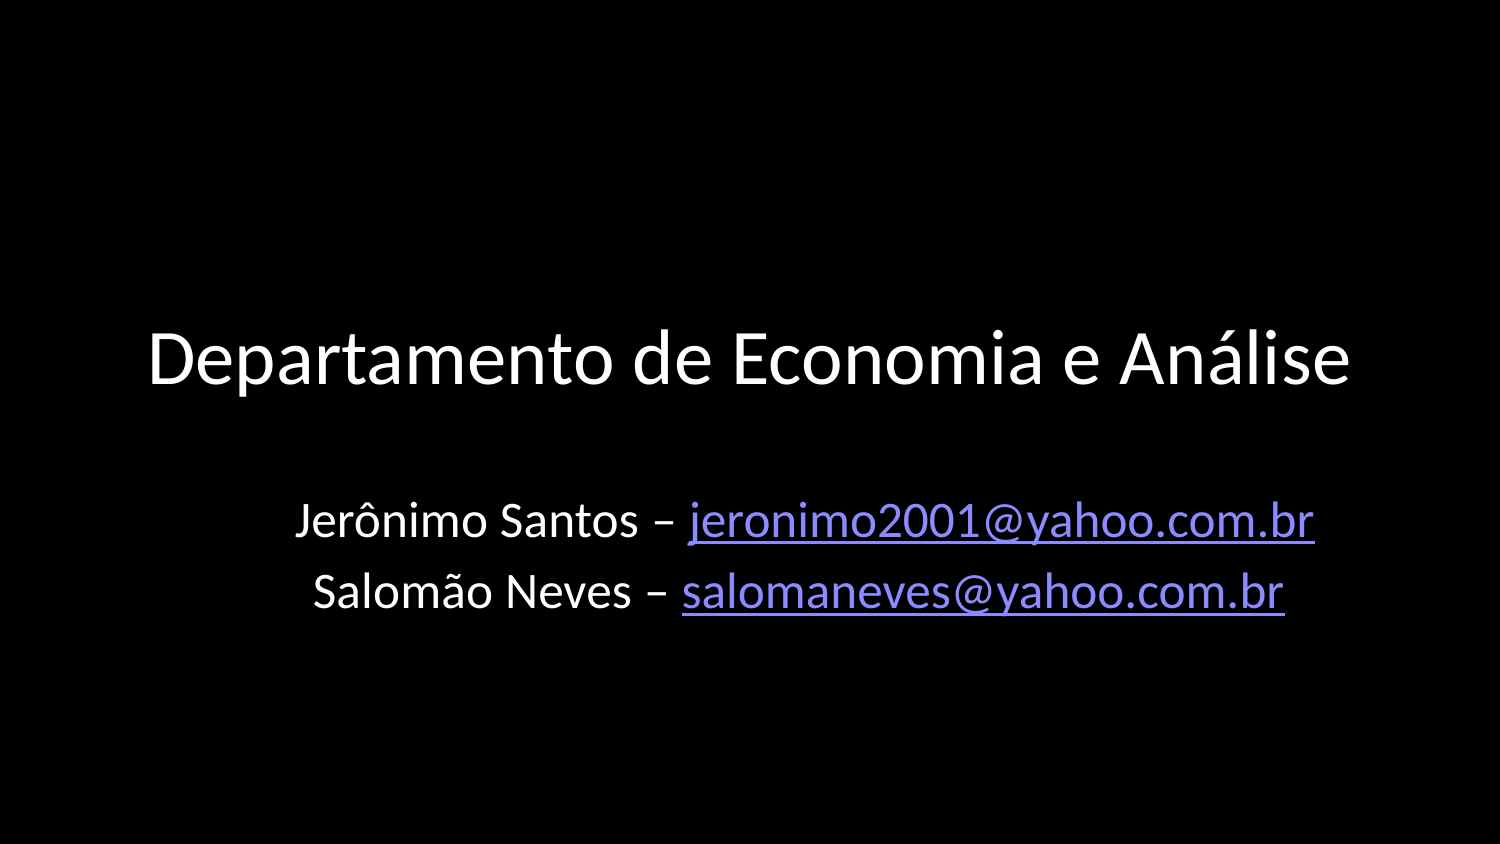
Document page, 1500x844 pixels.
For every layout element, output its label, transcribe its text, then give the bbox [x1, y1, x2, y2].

subtitle Jerônimo Santos – jeronimo2001@yahoo.com.br Salomão Neves – salomaneves@yahoo.com.br [225, 478, 1388, 694]
title Departamento de Economia e Análise [112, 262, 1388, 443]
